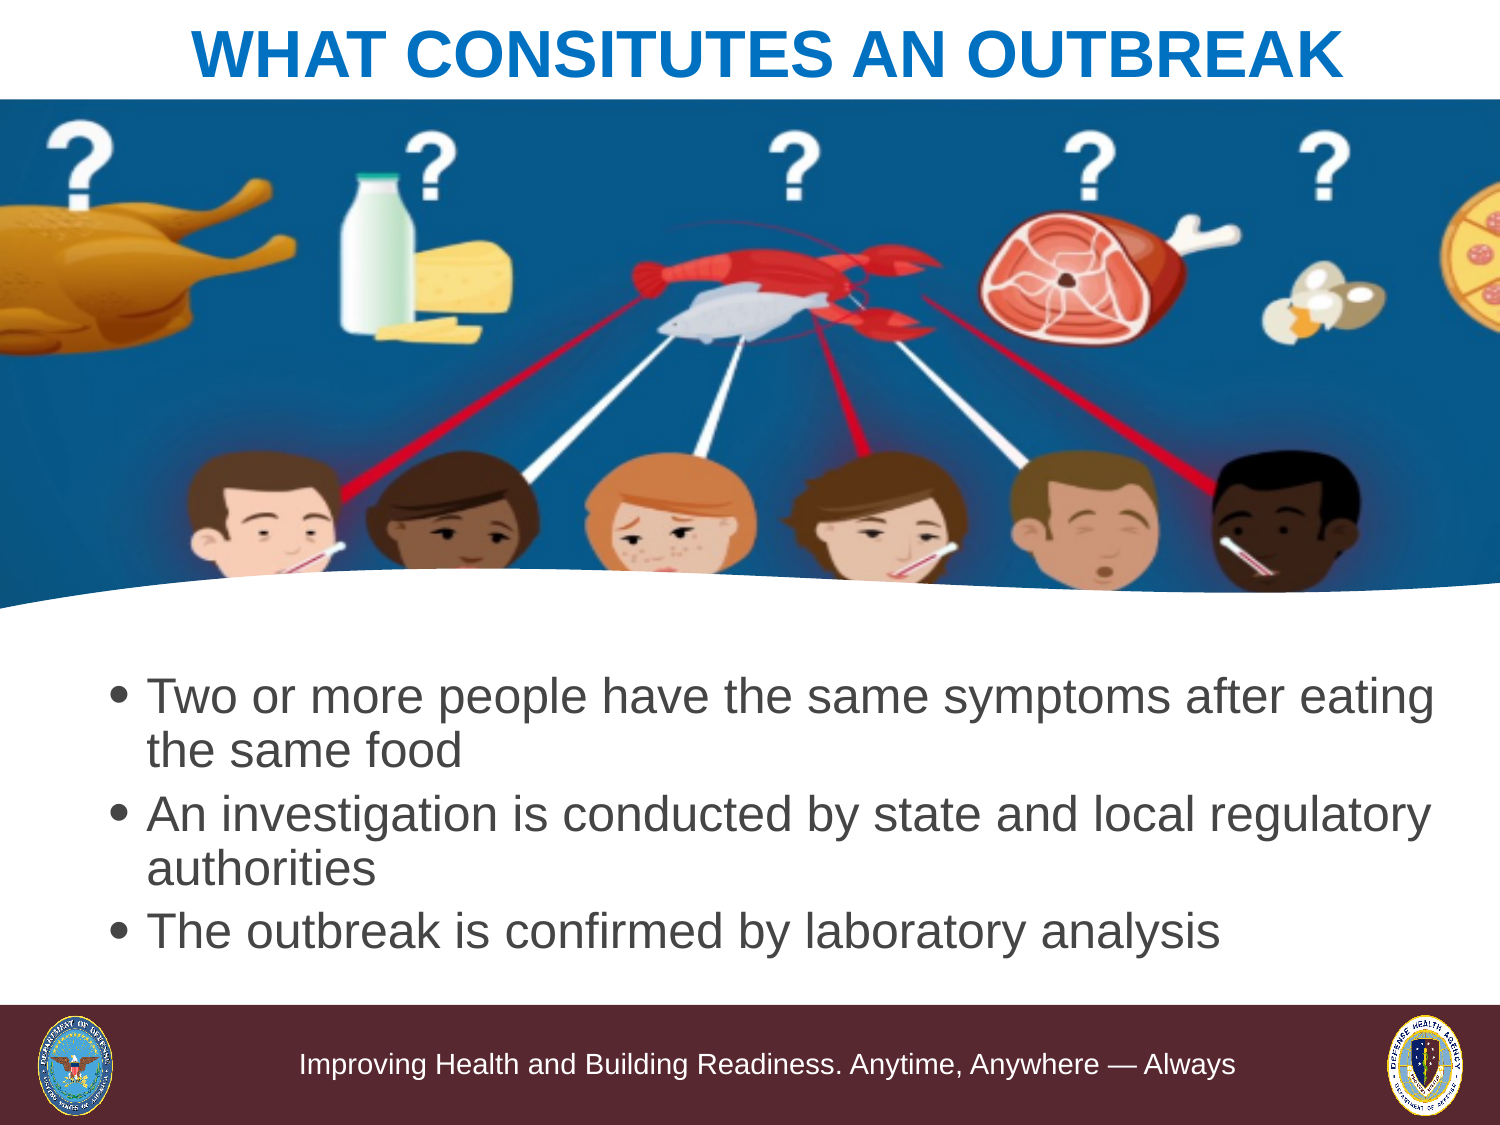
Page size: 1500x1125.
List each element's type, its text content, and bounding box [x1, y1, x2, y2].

text_box WHAT CONSITUTES AN OUTBREAK [99, 3, 1438, 96]
picture [0, 99, 1500, 609]
picture [1387, 1015, 1463, 1116]
picture [29, 1004, 121, 1125]
list Two or more people have the same symptoms after eating the same food An investigation is conducted by state and local regulatory authorities The outbreak is confirmed by laboratory analysis [75, 662, 1463, 997]
